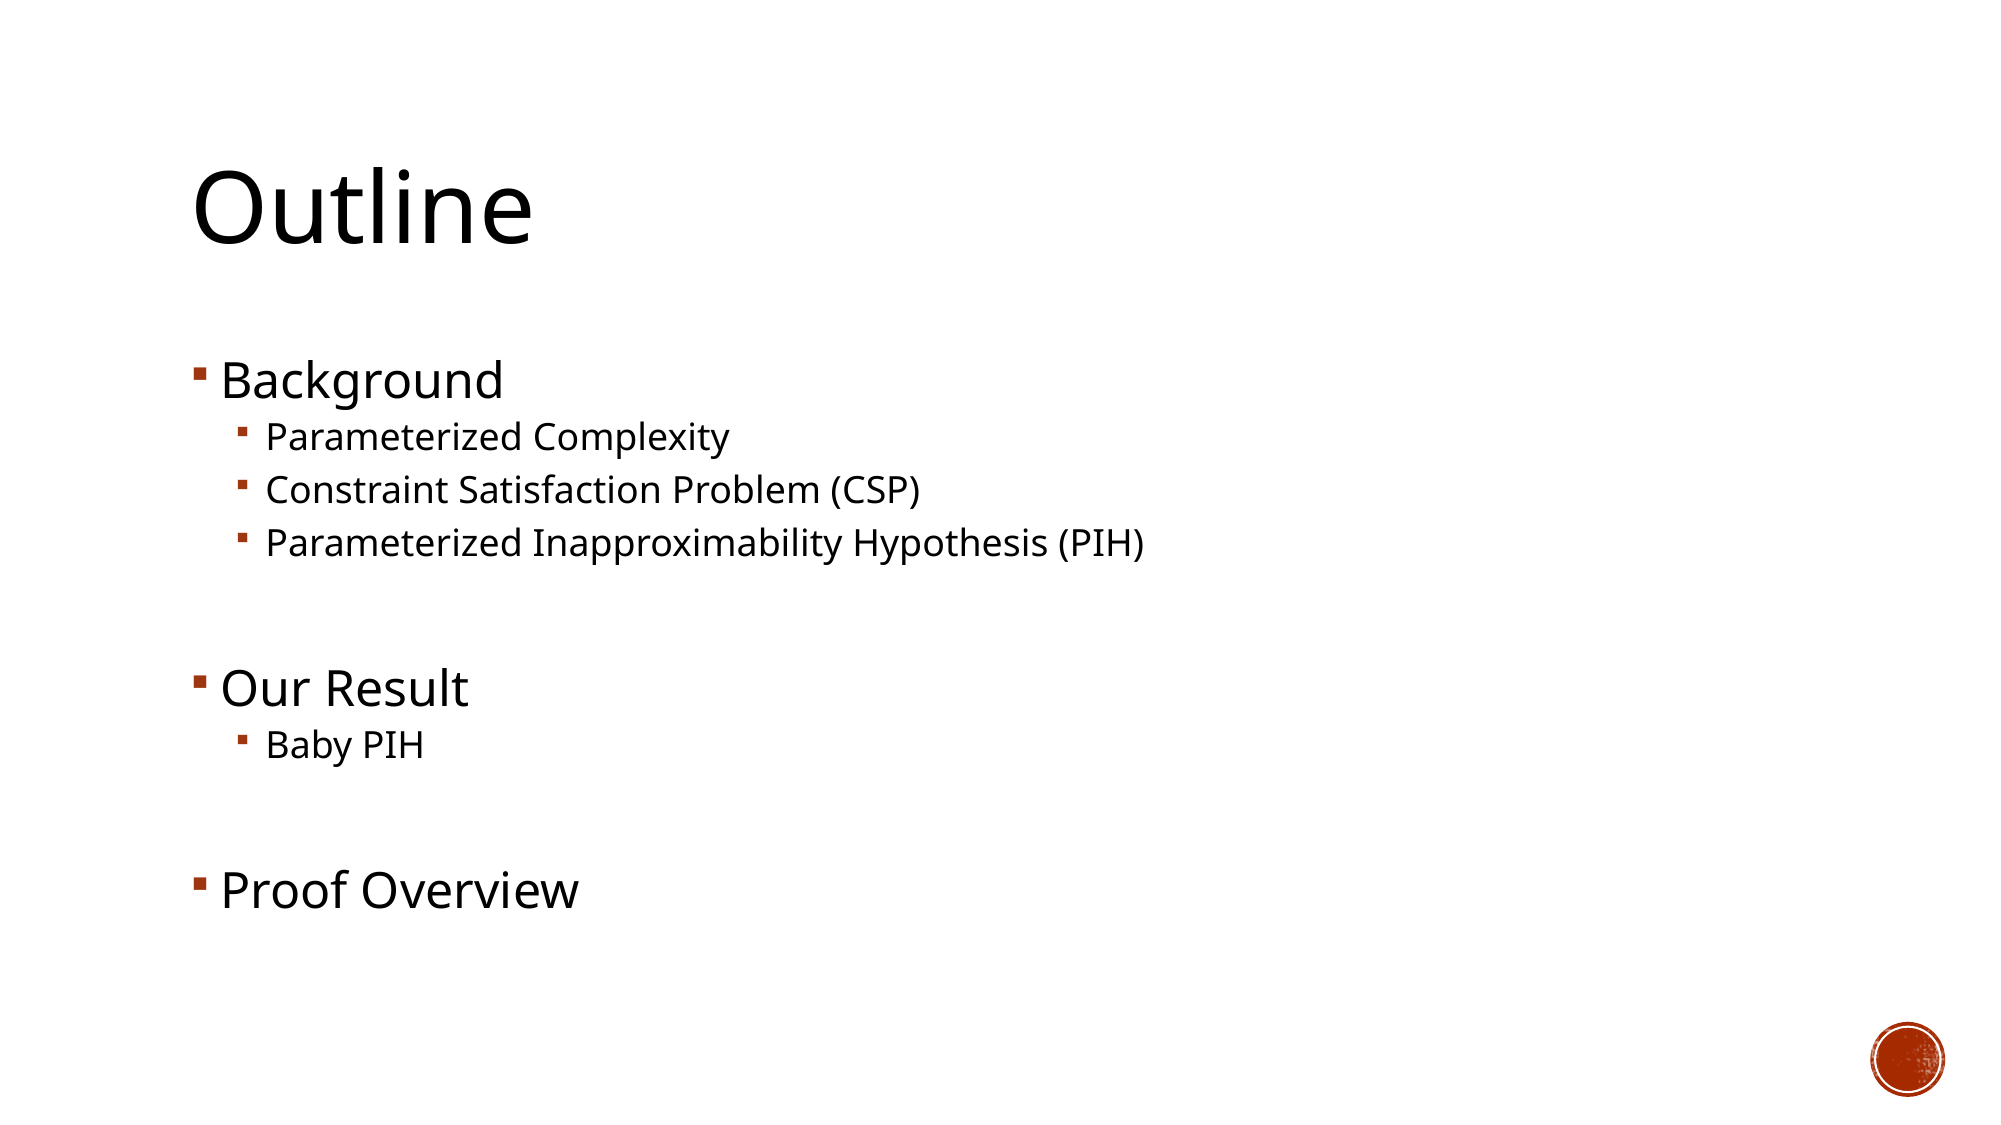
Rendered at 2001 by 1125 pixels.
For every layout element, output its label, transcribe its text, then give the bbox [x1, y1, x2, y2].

list Background Parameterized Complexity Constraint Satisfaction Problem (CSP) Parameterized Inapproximability Hypothesis (PIH) Our Result Baby PIH Proof Overview [175, 348, 1826, 1013]
title Outline [175, 79, 1826, 344]
